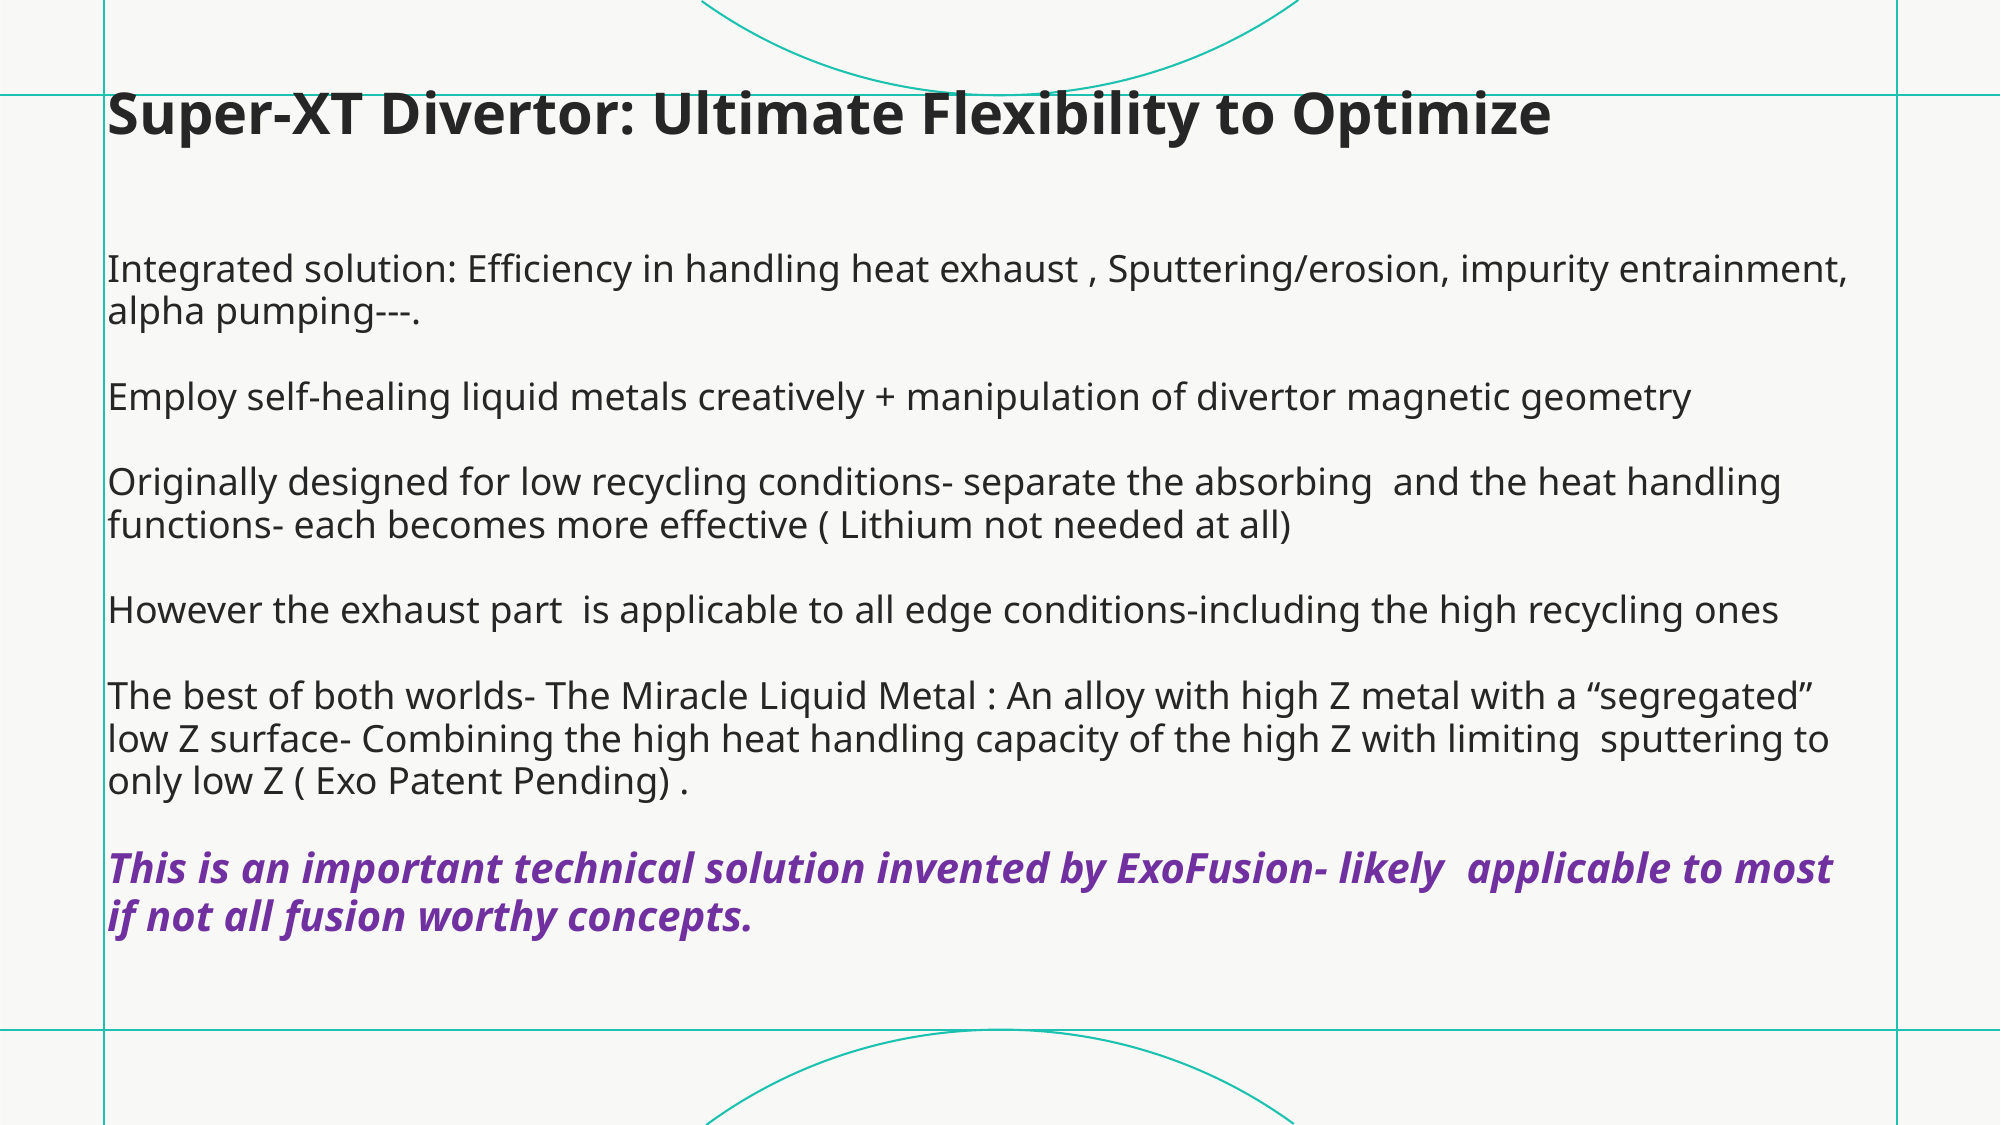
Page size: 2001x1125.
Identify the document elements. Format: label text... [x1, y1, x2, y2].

title Super-XT Divertor: Ultimate Flexibility to Optimize [87, 56, 1952, 168]
list Integrated solution: Efficiency in handling heat exhaust , Sputtering/erosion, impurity entrainment, alpha pumping---. Employ self-healing liquid metals creatively + manipulation of divertor magnetic geometry Originally designed for low recycling conditions- separate the absorbing and the heat handling functions- each becomes more effective ( Lithium not needed at all) However the exhaust part is applicable to all edge conditions-including the high recycling ones The best of both worlds- The Miracle Liquid Metal : An alloy with high Z metal with a “segregated” low Z surface- Combining the high heat handling capacity of the high Z with limiting sputtering to only low Z ( Exo Patent Pending) . This is an important technical solution invented by ExoFusion- likely applicable to most if not all fusion worthy concepts. [87, 183, 1883, 1125]
